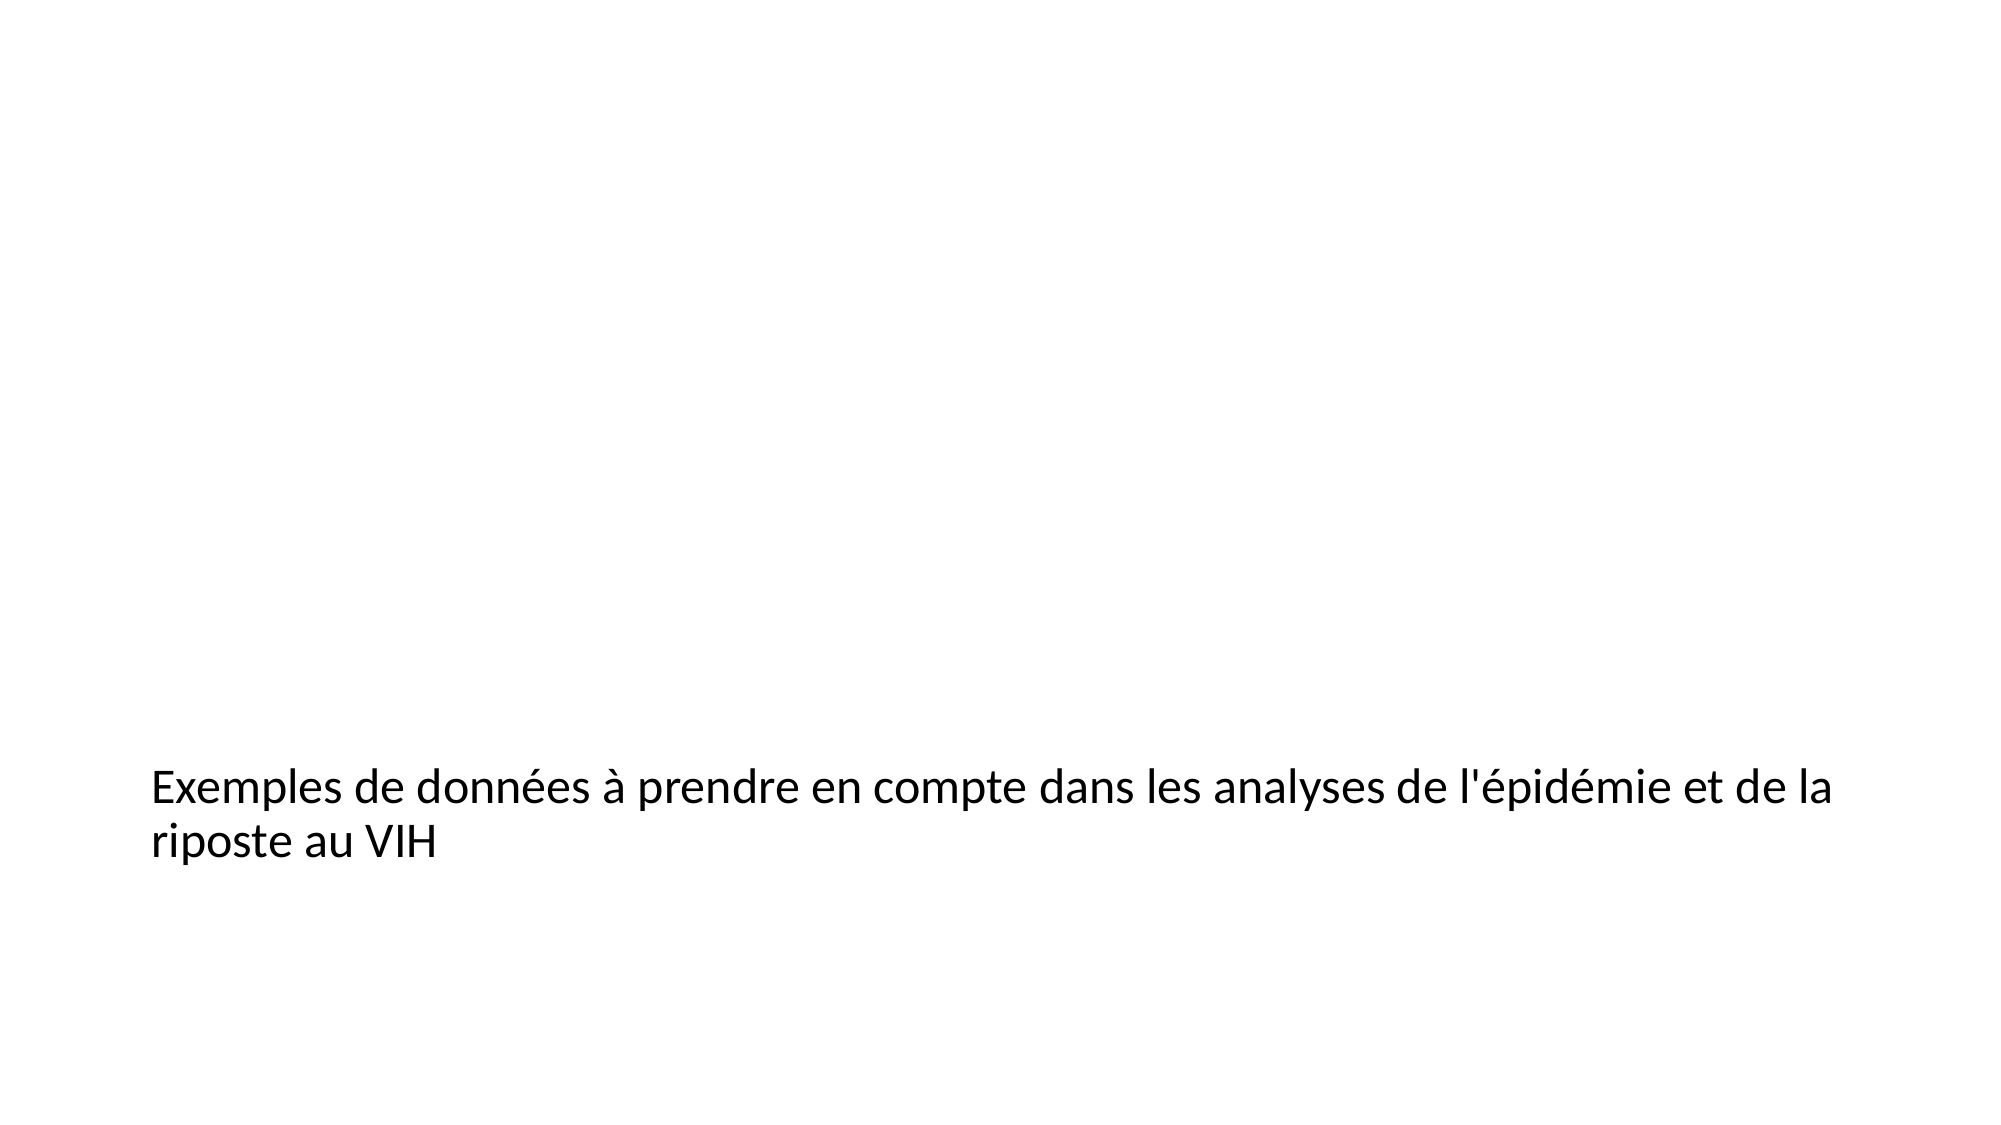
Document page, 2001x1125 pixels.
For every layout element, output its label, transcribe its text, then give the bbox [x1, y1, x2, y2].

list Exemples de données à prendre en compte dans les analyses de l'épidémie et de la riposte au VIH [136, 752, 1862, 999]
